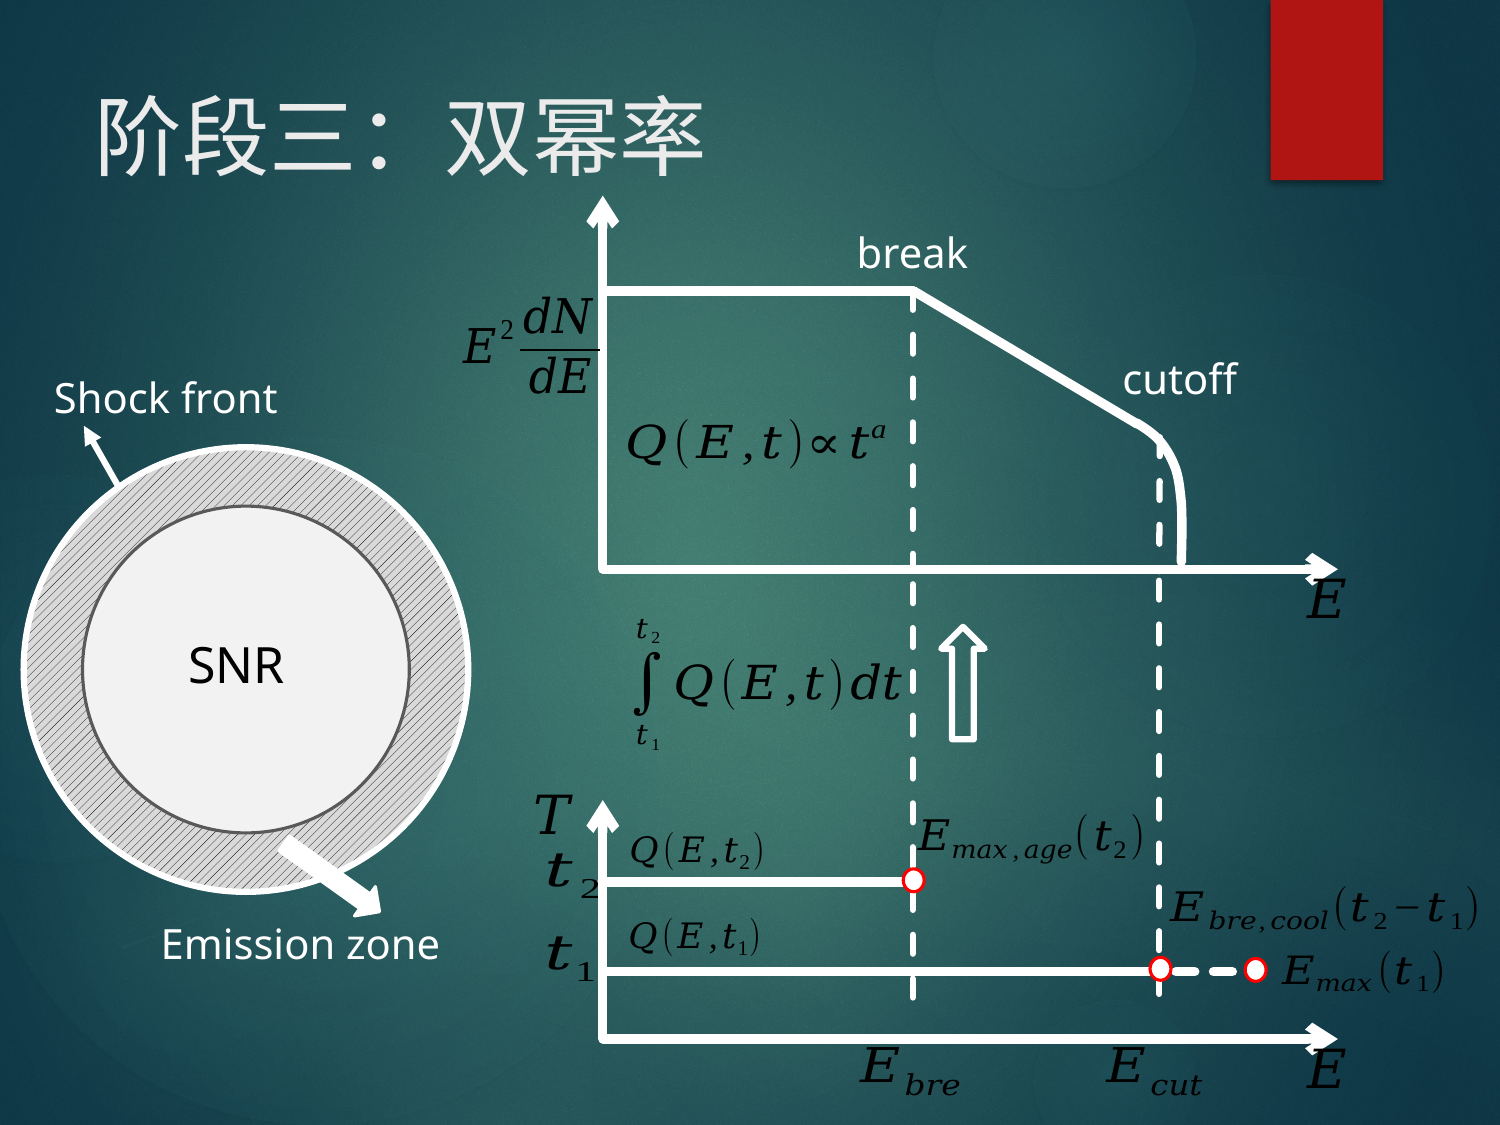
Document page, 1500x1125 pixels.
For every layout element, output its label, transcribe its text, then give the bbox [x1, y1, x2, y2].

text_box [23, 364, 454, 977]
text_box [460, 195, 1482, 1102]
title 阶段三：双幂率 [79, 74, 1237, 304]
